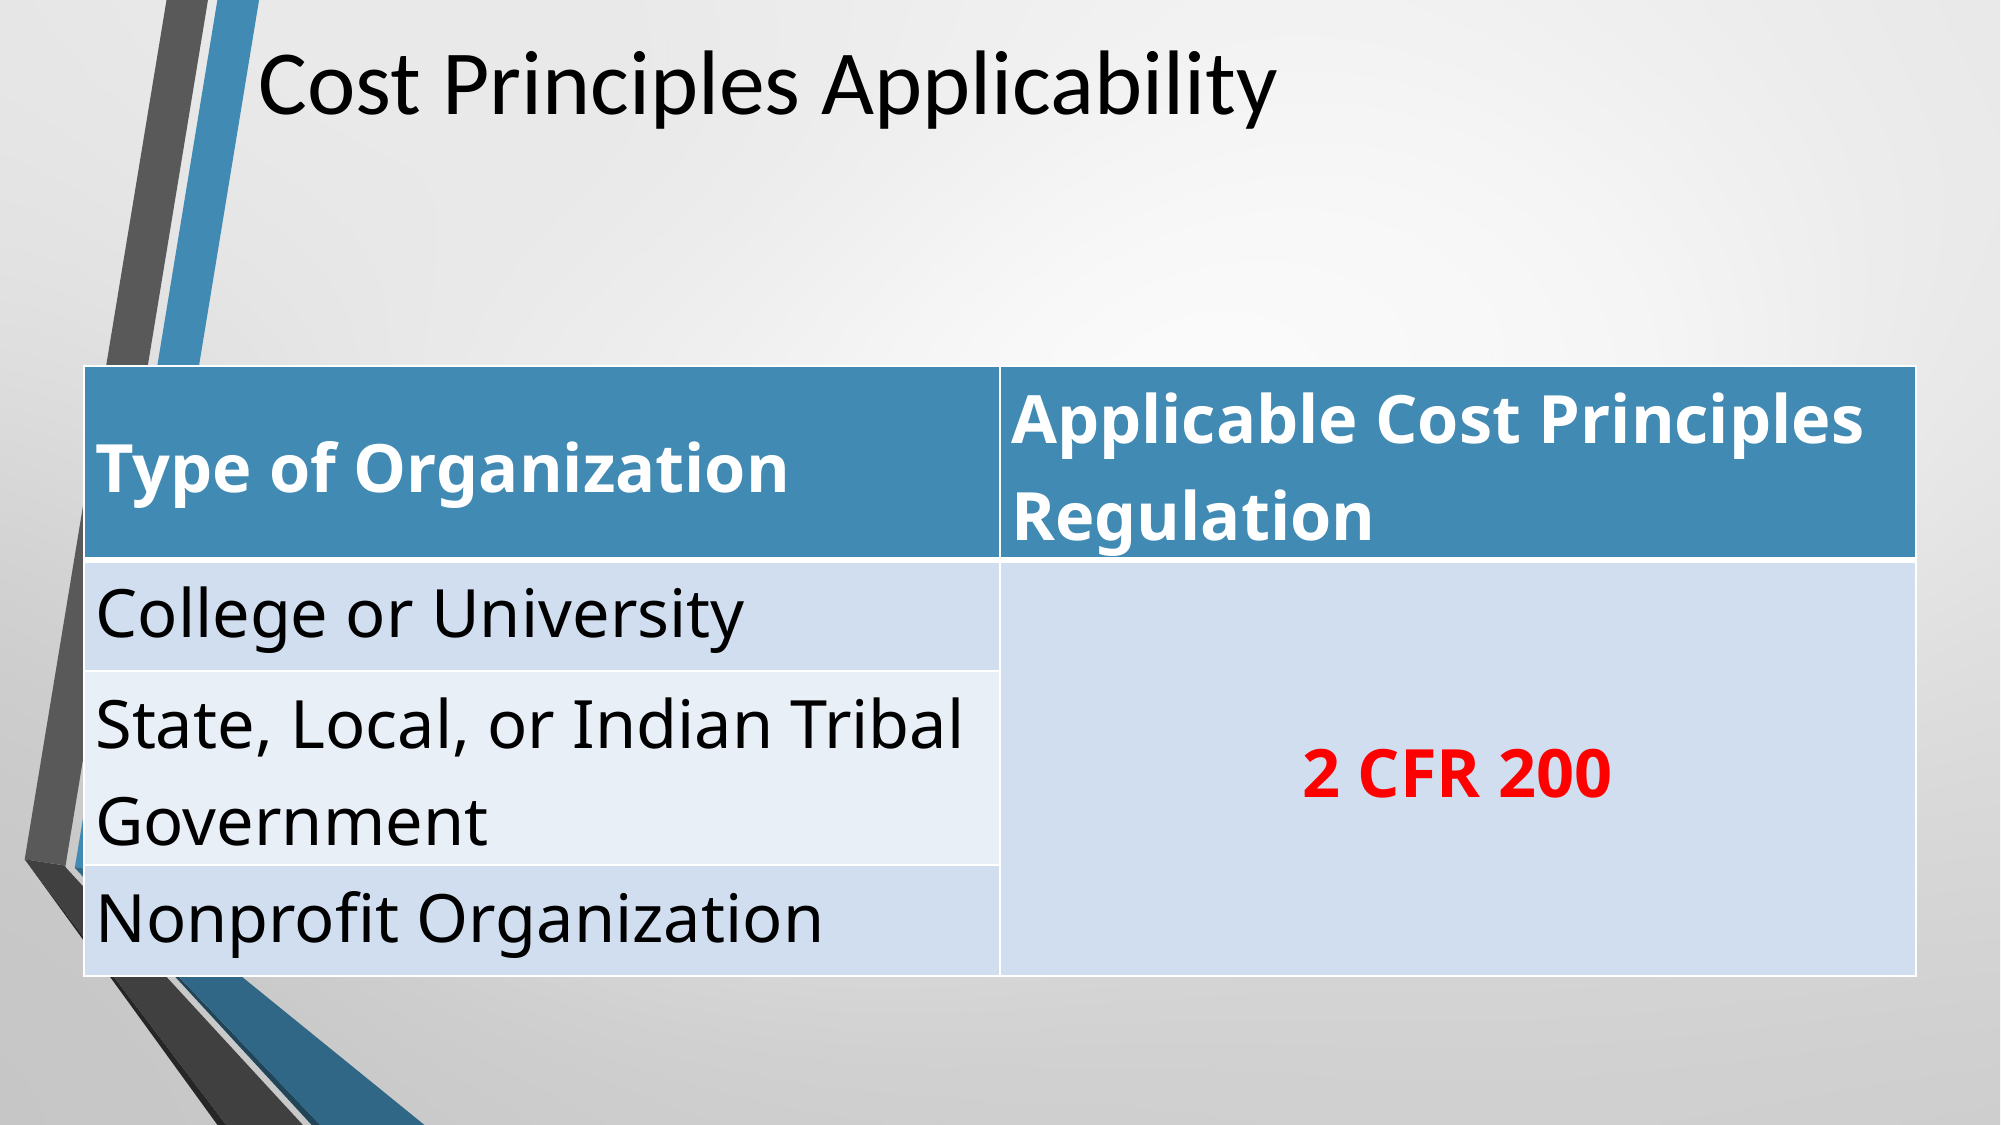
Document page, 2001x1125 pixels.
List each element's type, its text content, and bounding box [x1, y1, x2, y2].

table_cell Nonprofit Organization [85, 866, 999, 975]
table_cell College or University [85, 563, 999, 670]
table_header Applicable Cost Principles Regulation [1001, 367, 1915, 557]
table_cell State, Local, or Indian Tribal Government [85, 672, 999, 864]
table_cell 2 CFR 200 [1001, 563, 1915, 975]
title Cost Principles Applicability [243, 0, 1887, 229]
table_header Type of Organization [85, 367, 999, 557]
